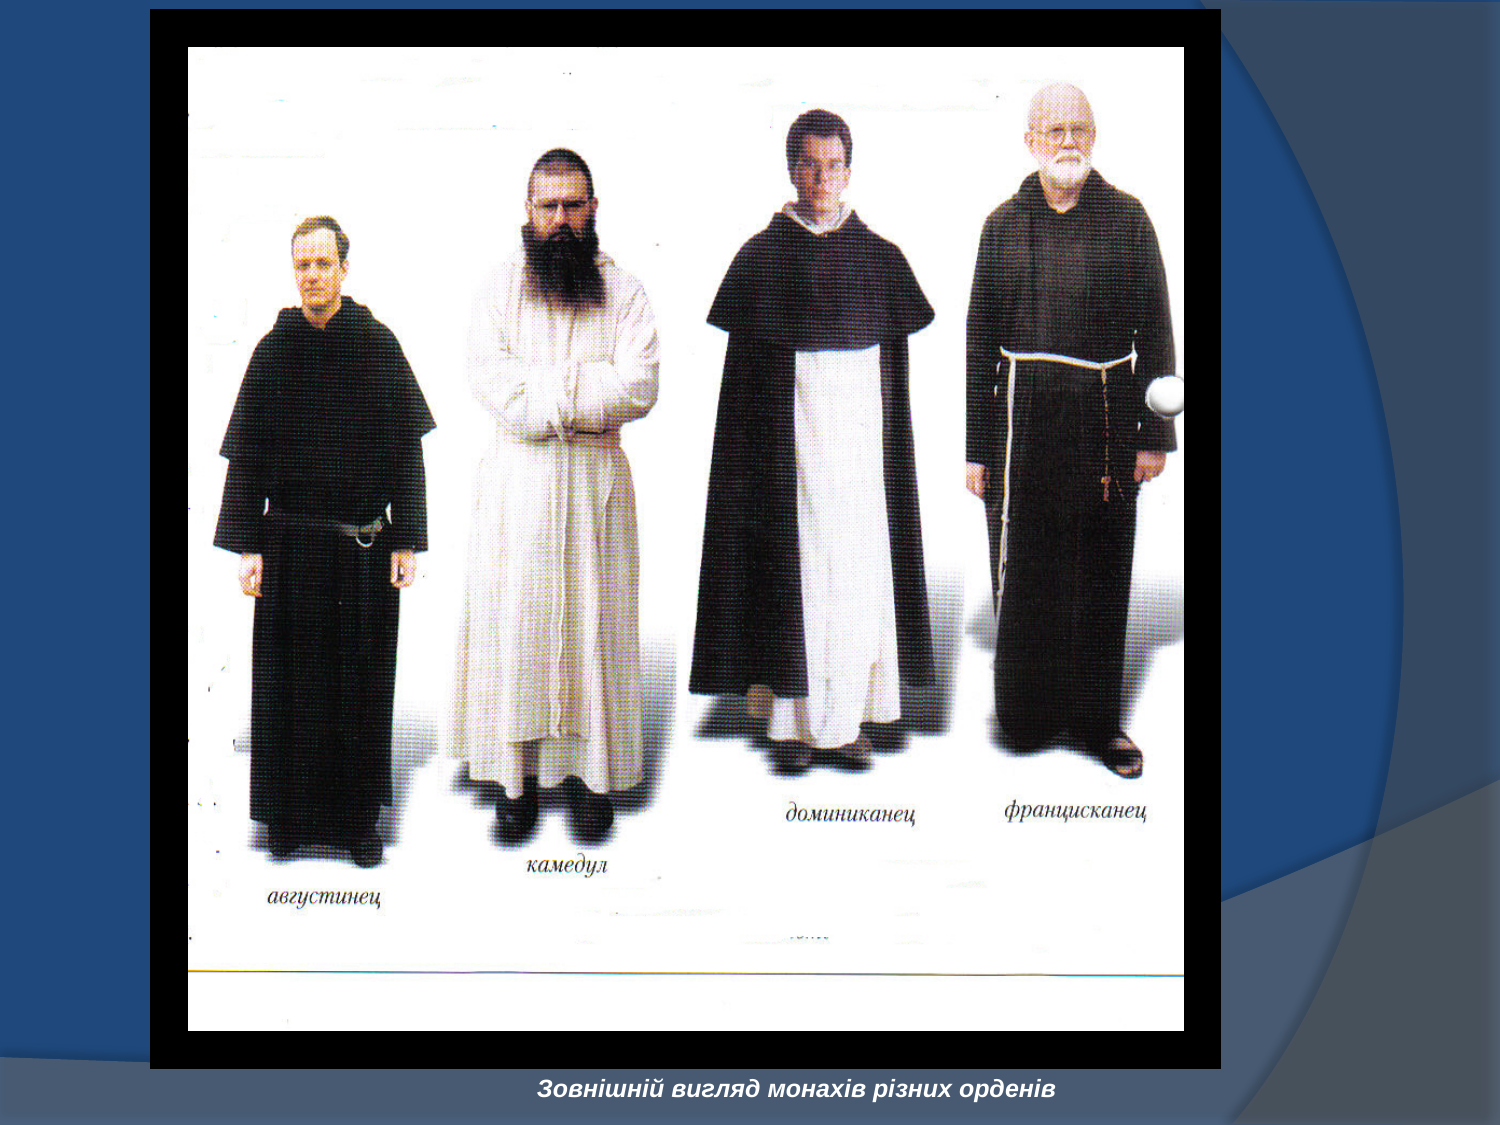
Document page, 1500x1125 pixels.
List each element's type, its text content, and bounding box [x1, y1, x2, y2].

text_box Зовнішній вигляд монахів різних орденів [521, 1065, 1072, 1110]
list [187, 46, 1184, 1032]
